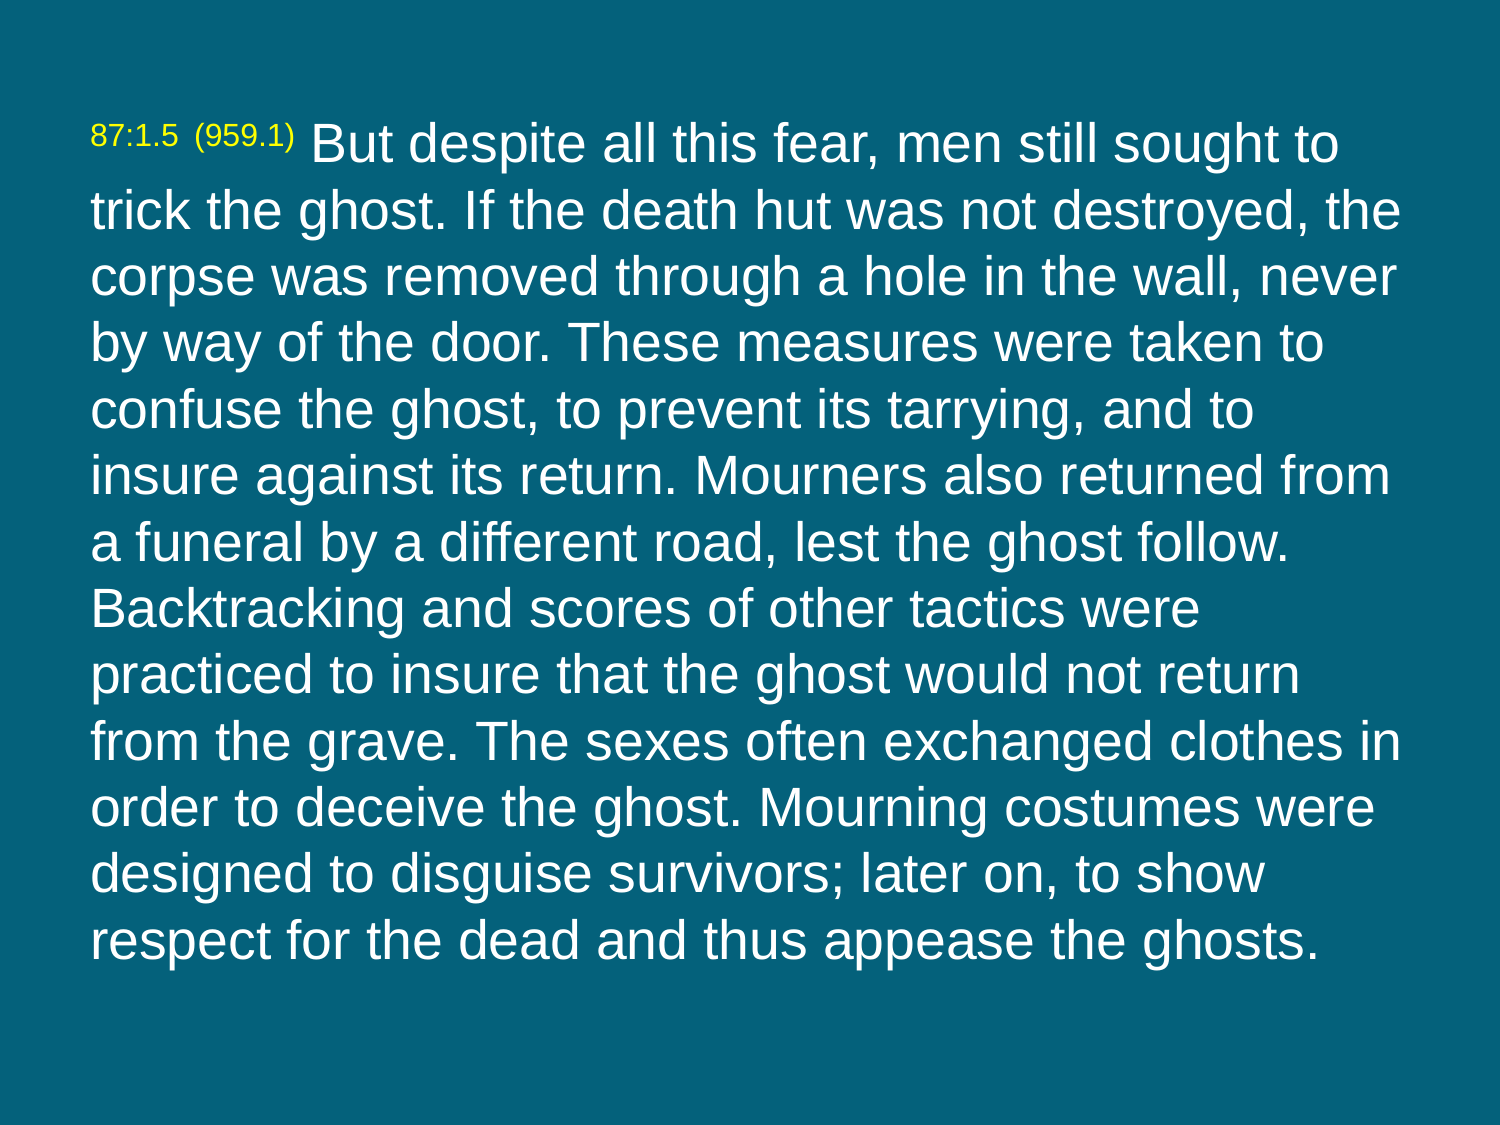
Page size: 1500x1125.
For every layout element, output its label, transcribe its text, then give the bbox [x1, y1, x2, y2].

list 87:1.5 (959.1) But despite all this fear, men still sought to trick the ghost. If the death hut was not destroyed, the corpse was removed through a hole in the wall, never by way of the door. These measures were taken to confuse the ghost, to prevent its tarrying, and to insure against its return. Mourners also returned from a funeral by a different road, lest the ghost follow. Backtracking and scores of other tactics were practiced to insure that the ghost would not return from the grave. The sexes often exchanged clothes in order to deceive the ghost. Mourning costumes were designed to disguise survivors; later on, to show respect for the dead and thus appease the ghosts. [75, 99, 1425, 1005]
